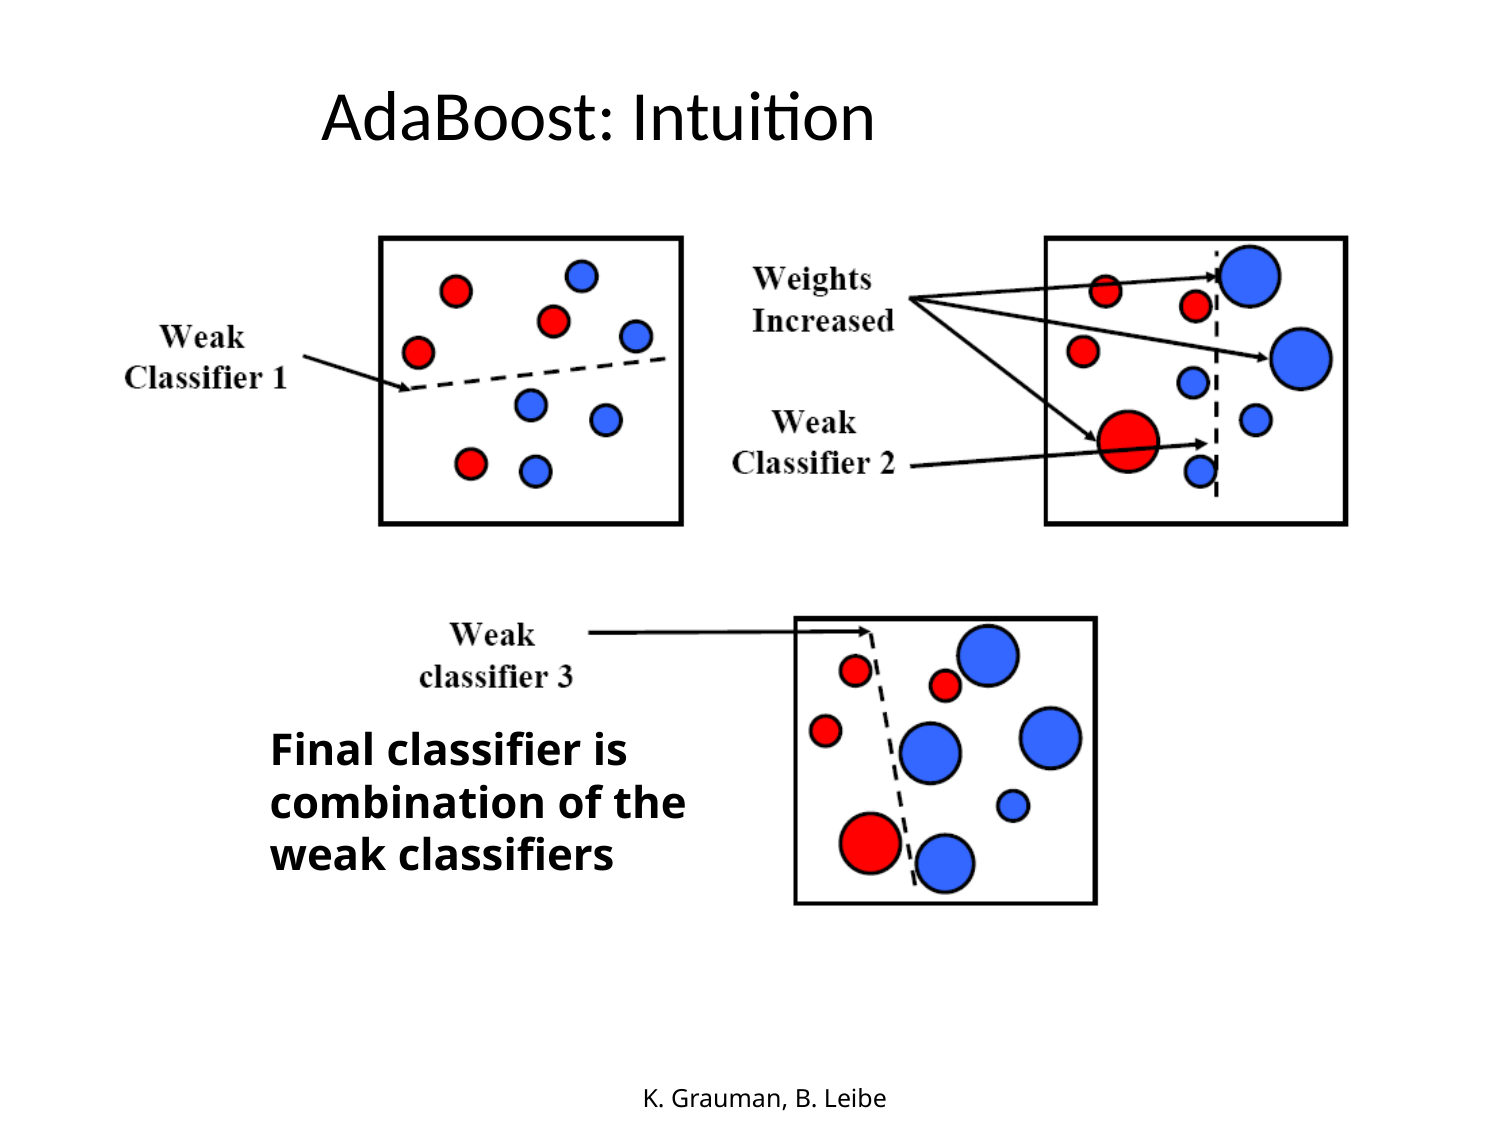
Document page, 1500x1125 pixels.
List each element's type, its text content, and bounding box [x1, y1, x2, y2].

picture [73, 184, 1410, 954]
text_box K. Grauman, B. Leibe [389, 1074, 1140, 1125]
title AdaBoost: Intuition [0, 62, 1200, 163]
